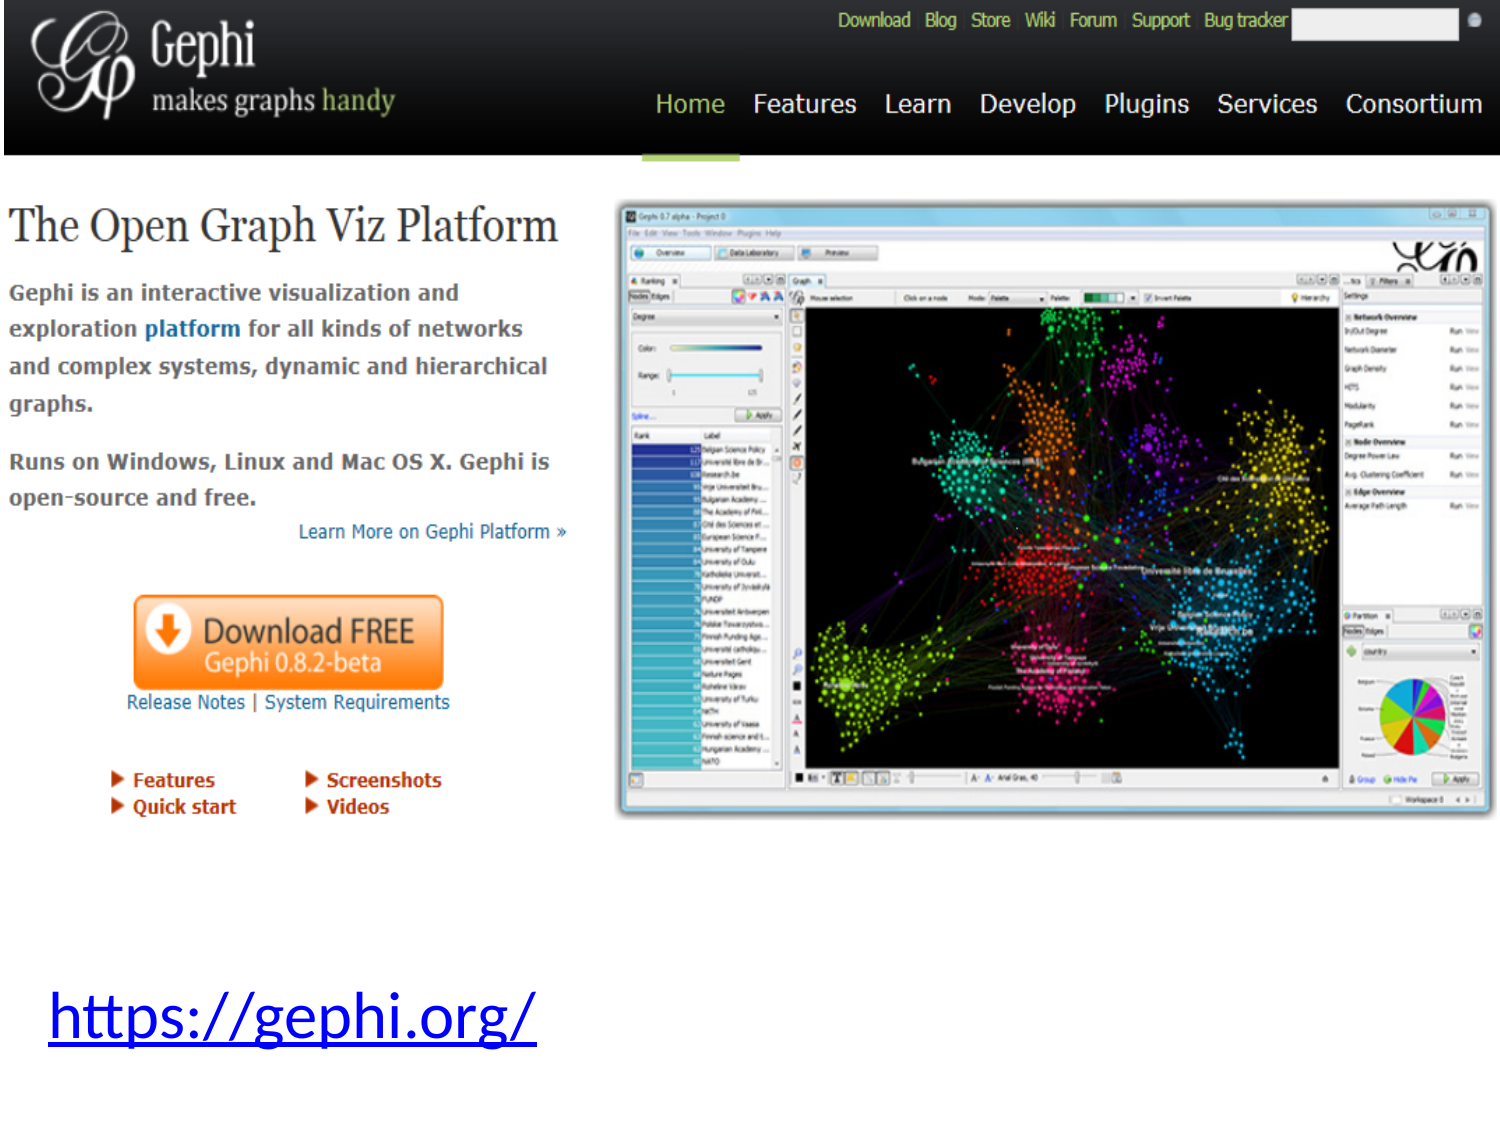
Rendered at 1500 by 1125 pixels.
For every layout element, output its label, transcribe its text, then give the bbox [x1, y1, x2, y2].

picture [3, 0, 1500, 837]
text_box https://gephi.org/ [33, 964, 552, 1059]
